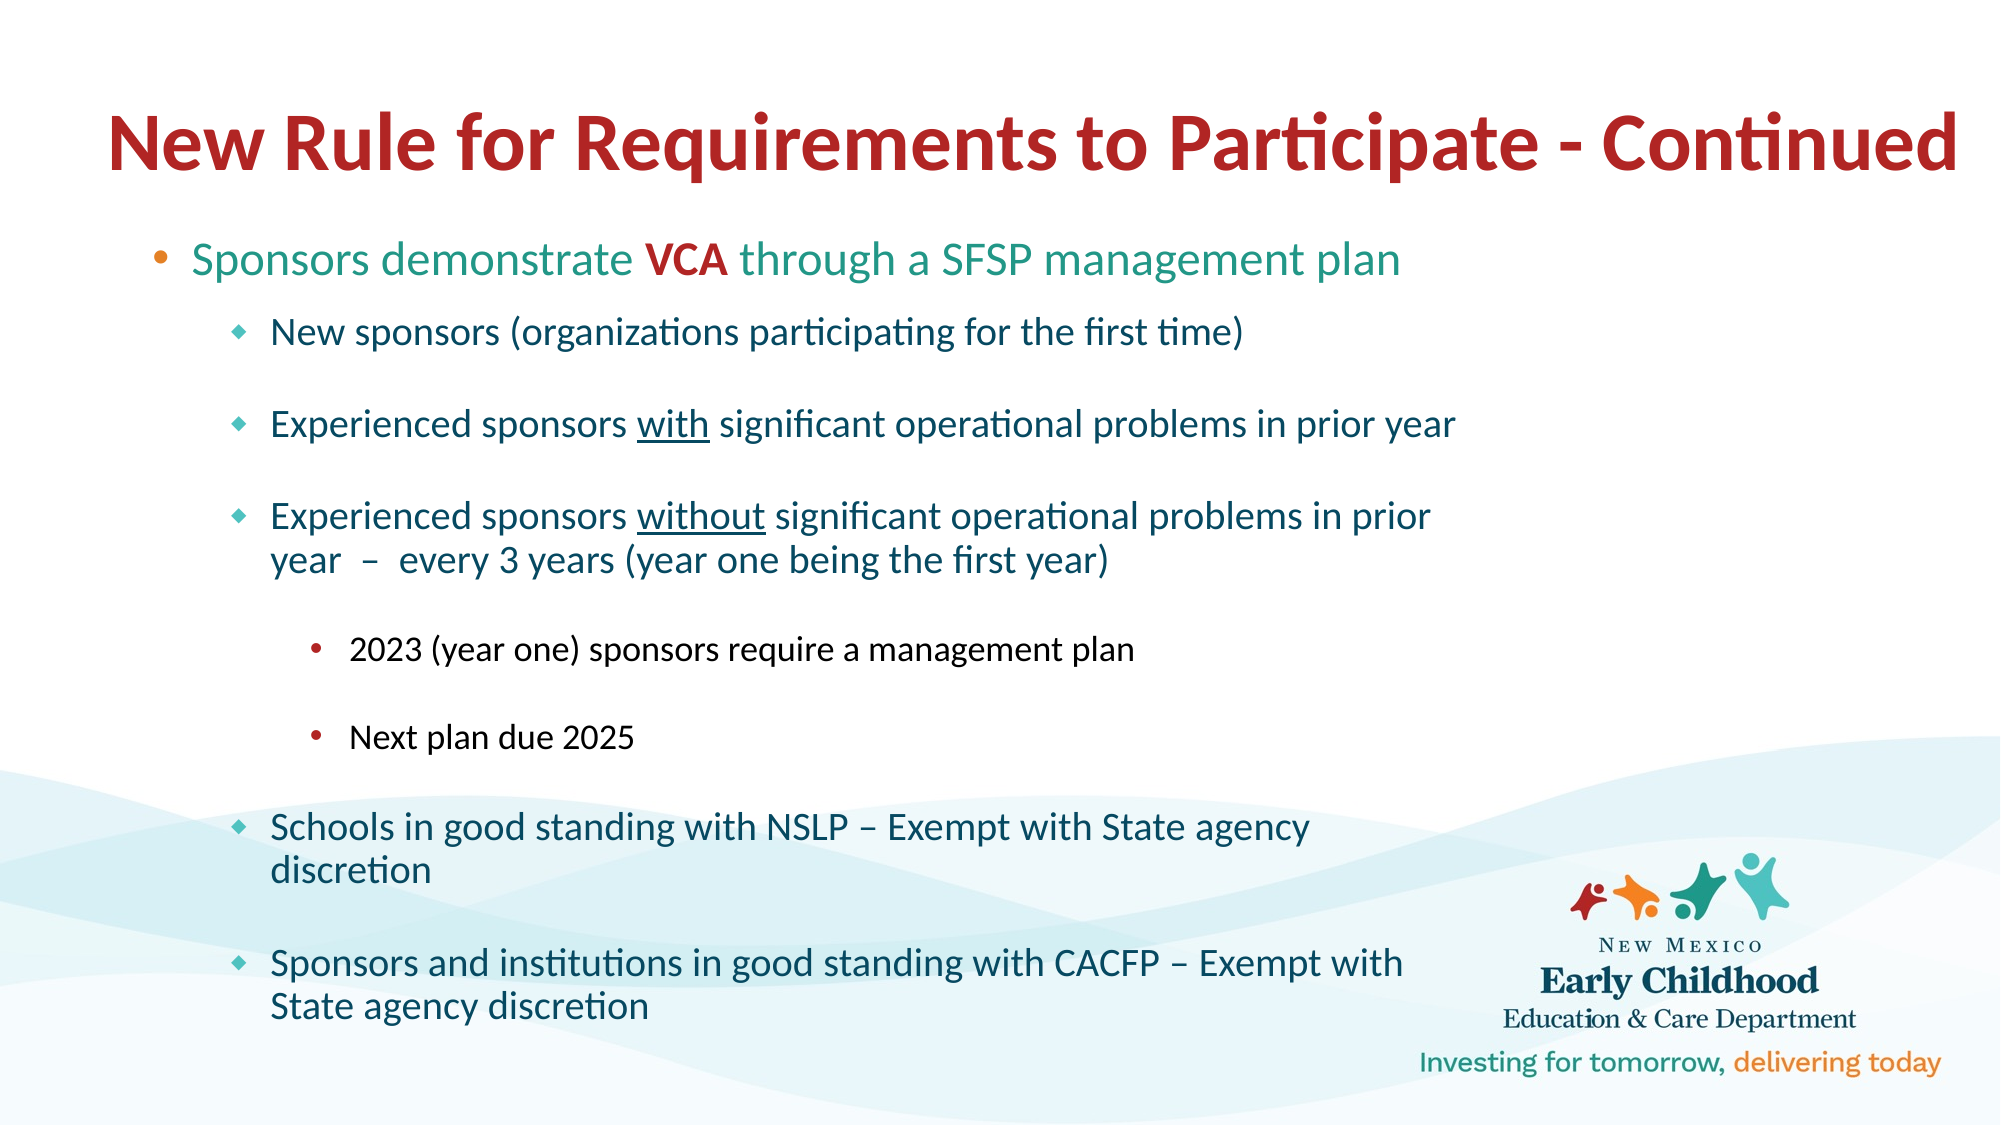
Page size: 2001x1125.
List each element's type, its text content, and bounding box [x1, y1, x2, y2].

picture [0, 0, 2001, 1125]
list Sponsors demonstrate VCA through a SFSP management plan New sponsors (organizations participating for the first time) Experienced sponsors with significant operational problems in prior year Experienced sponsors without significant operational problems in prior year – every 3 years (year one being the first year) 2023 (year one) sponsors require a management plan Next plan due 2025 Schools in good standing with NSLP – Exempt with State agency discretion Sponsors and institutions in good standing with CACFP – Exempt with State agency discretion [137, 226, 1489, 1038]
title New Rule for Requirements to Participate - Continued [92, 34, 1986, 253]
